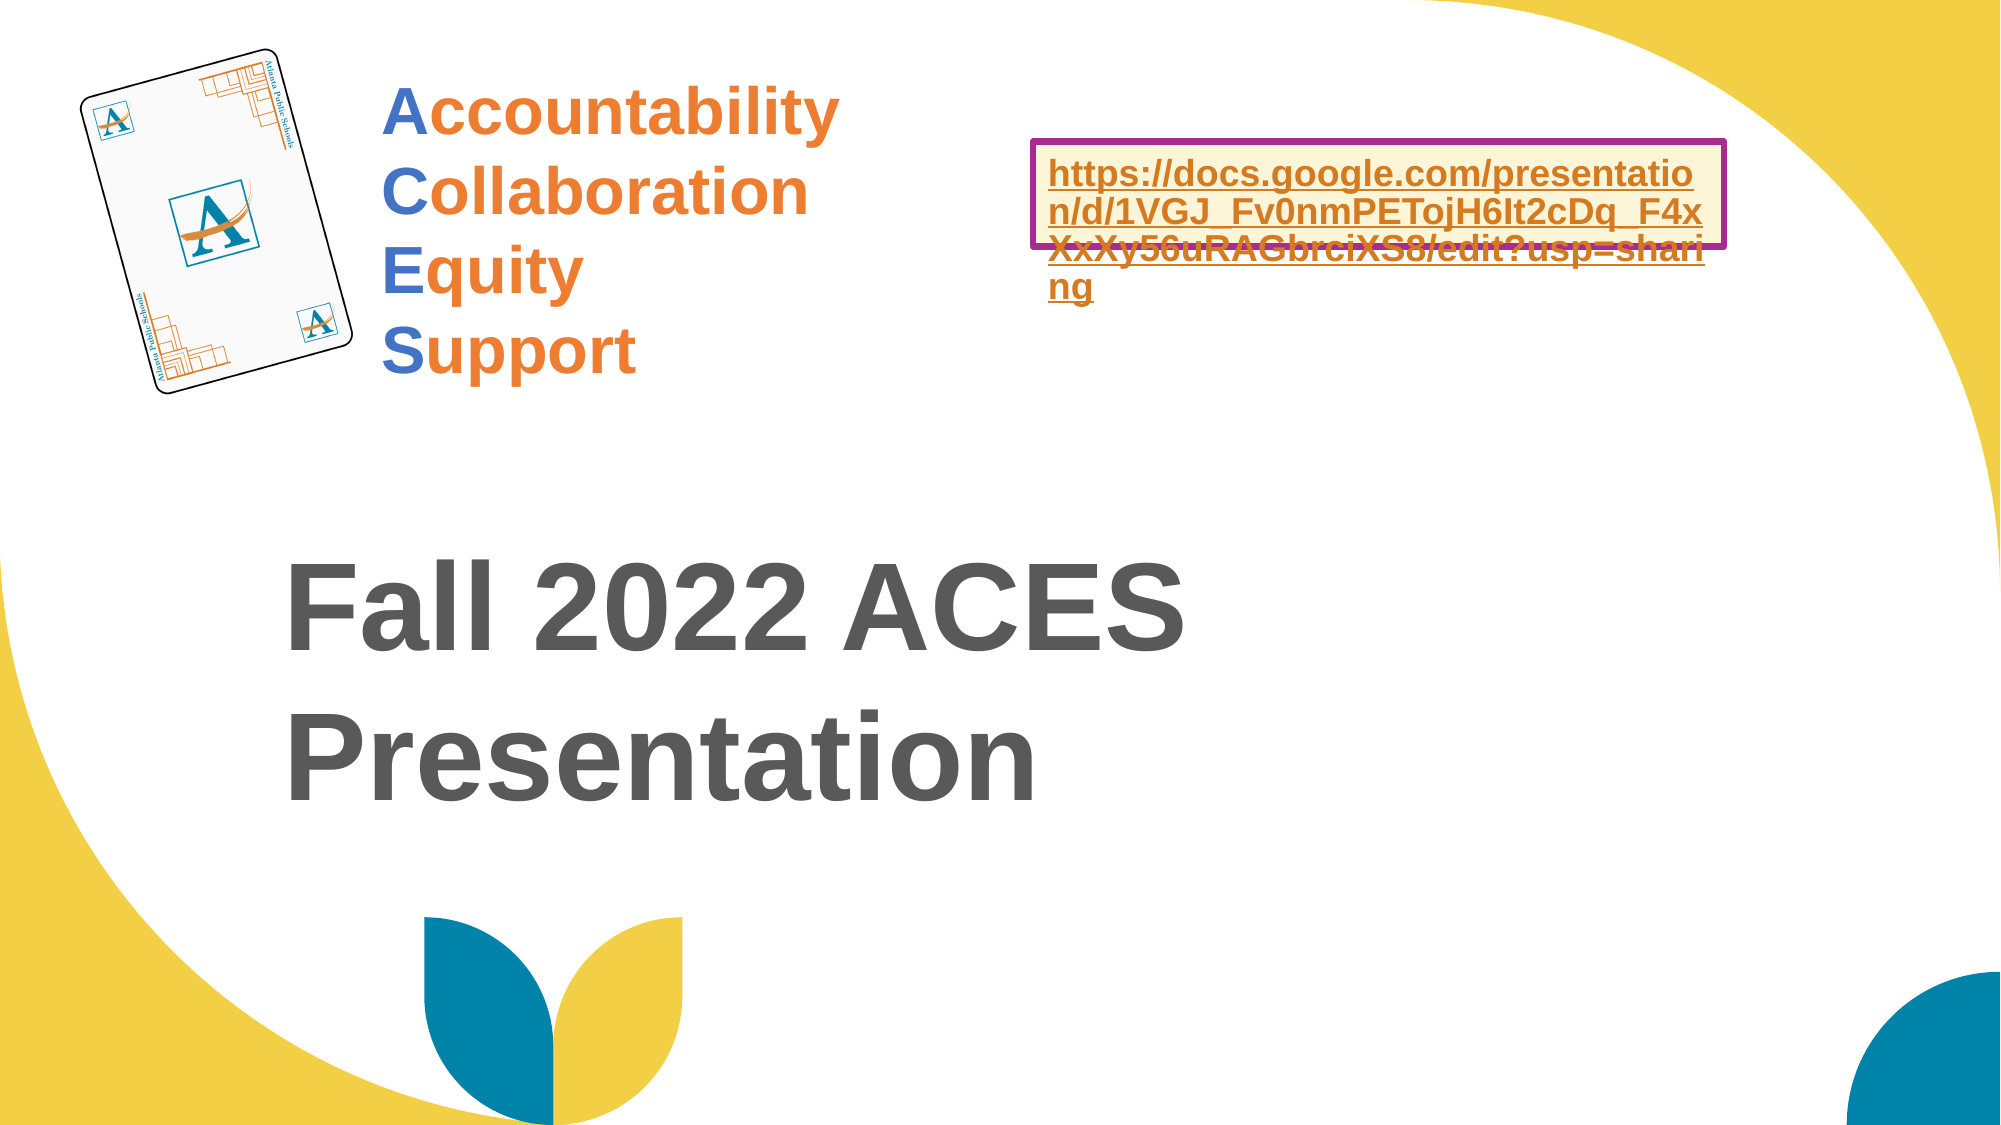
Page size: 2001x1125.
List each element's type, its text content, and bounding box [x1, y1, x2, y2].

picture [68, 36, 366, 406]
text_box Accountability Collaboration Equity Support [366, 52, 1101, 403]
text_box https://docs.google.com/presentation/d/1VGJ_Fv0nmPETojH6It2cDq_F4xXxXy56uRAGbrciXS8/edit?usp=sharing [1032, 141, 1724, 247]
text_box Fall 2022 ACES Presentation [268, 517, 1838, 833]
